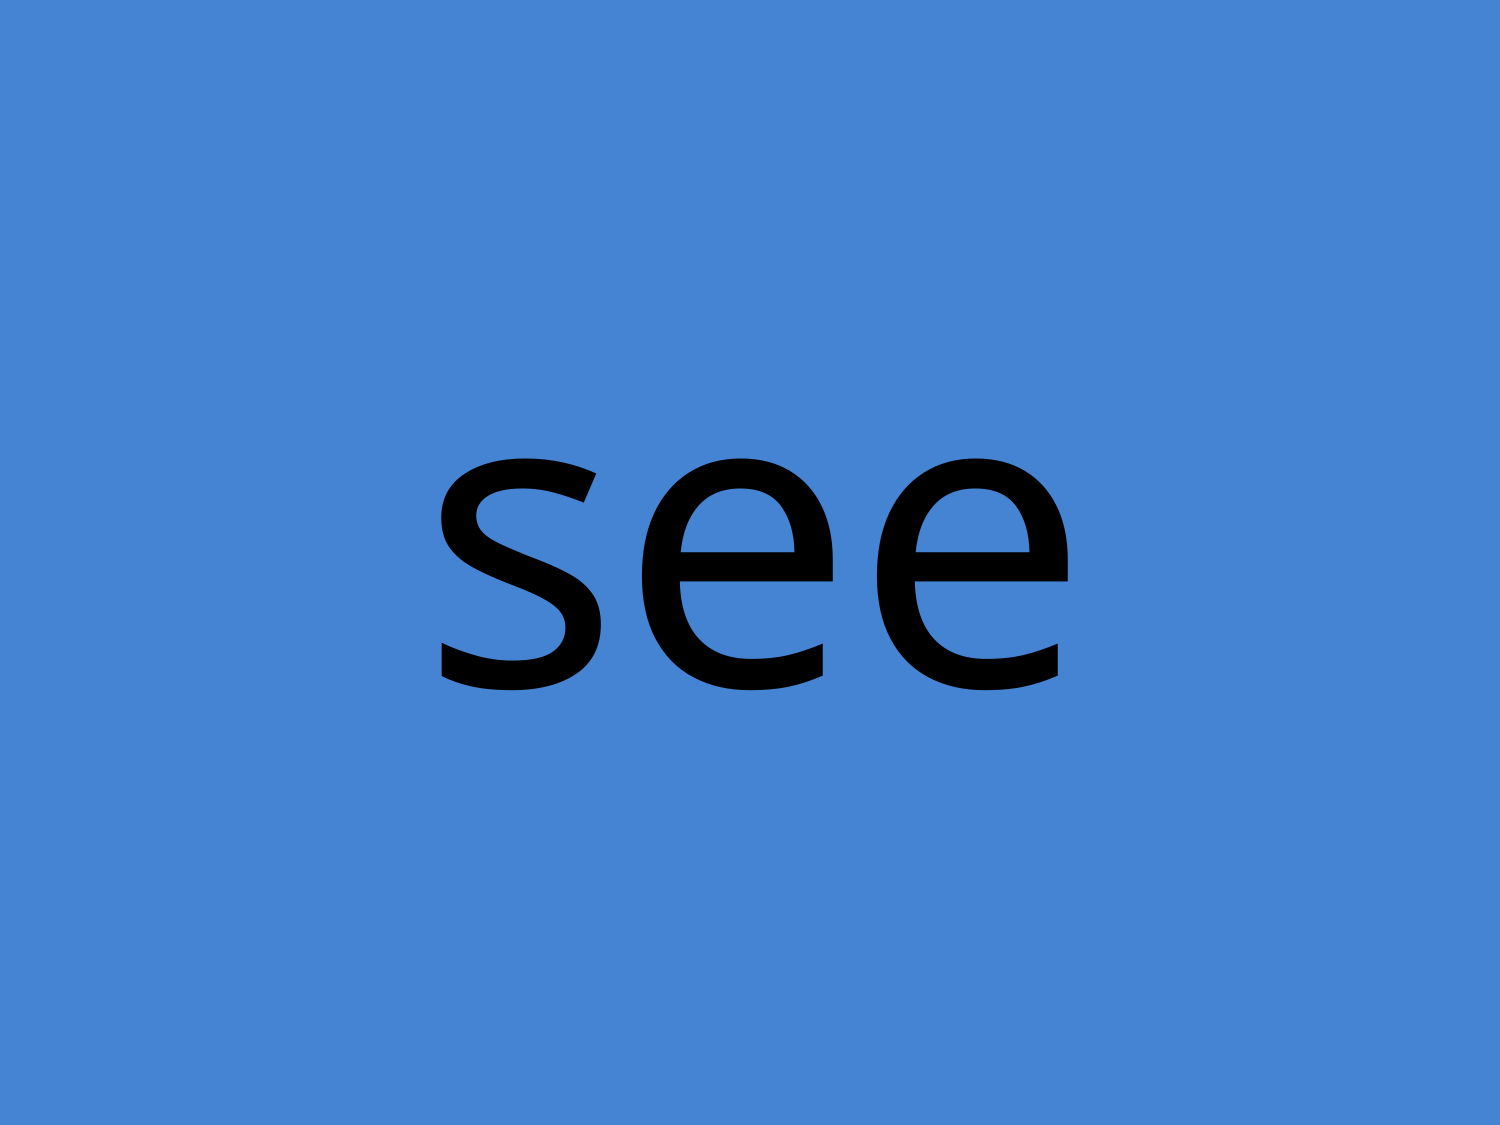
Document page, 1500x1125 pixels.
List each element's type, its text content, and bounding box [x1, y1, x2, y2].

text_box see [148, 262, 1362, 778]
